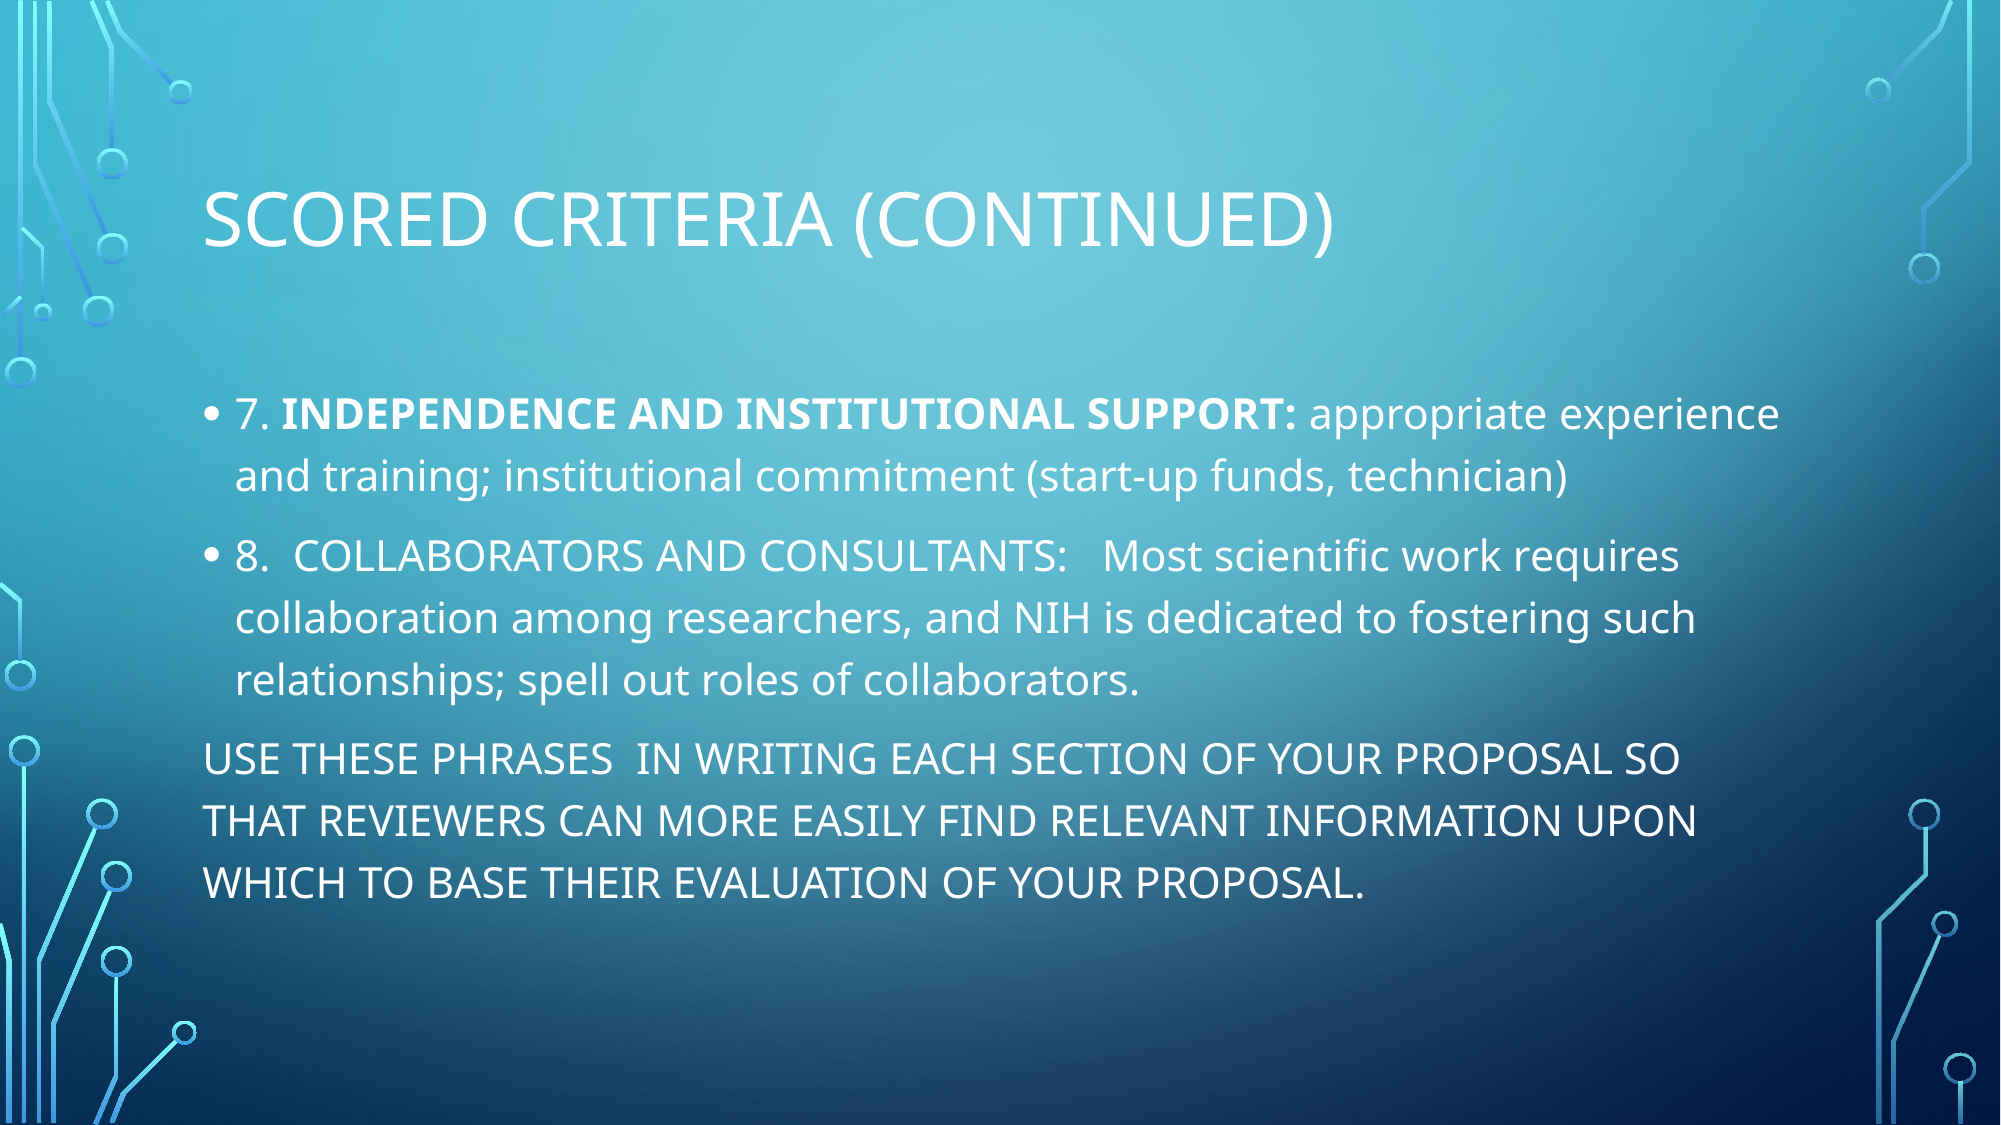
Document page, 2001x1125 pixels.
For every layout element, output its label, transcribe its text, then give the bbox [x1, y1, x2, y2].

title Scored criteria (continued) [187, 101, 1813, 344]
list 7. INDEPENDENCE AND INSTITUTIONAL SUPPORT: appropriate experience and training; institutional commitment (start-up funds, technician) 8. COLLABORATORS AND CONSULTANTS: Most scientific work requires collaboration among researchers, and NIH is dedicated to fostering such relationships; spell out roles of collaborators. USE THESE PHRASES IN WRITING EACH SECTION OF YOUR PROPOSAL SO THAT REVIEWERS CAN MORE EASILY FIND RELEVANT INFORMATION UPON WHICH TO BASE THEIR EVALUATION OF YOUR PROPOSAL. [187, 369, 1813, 950]
